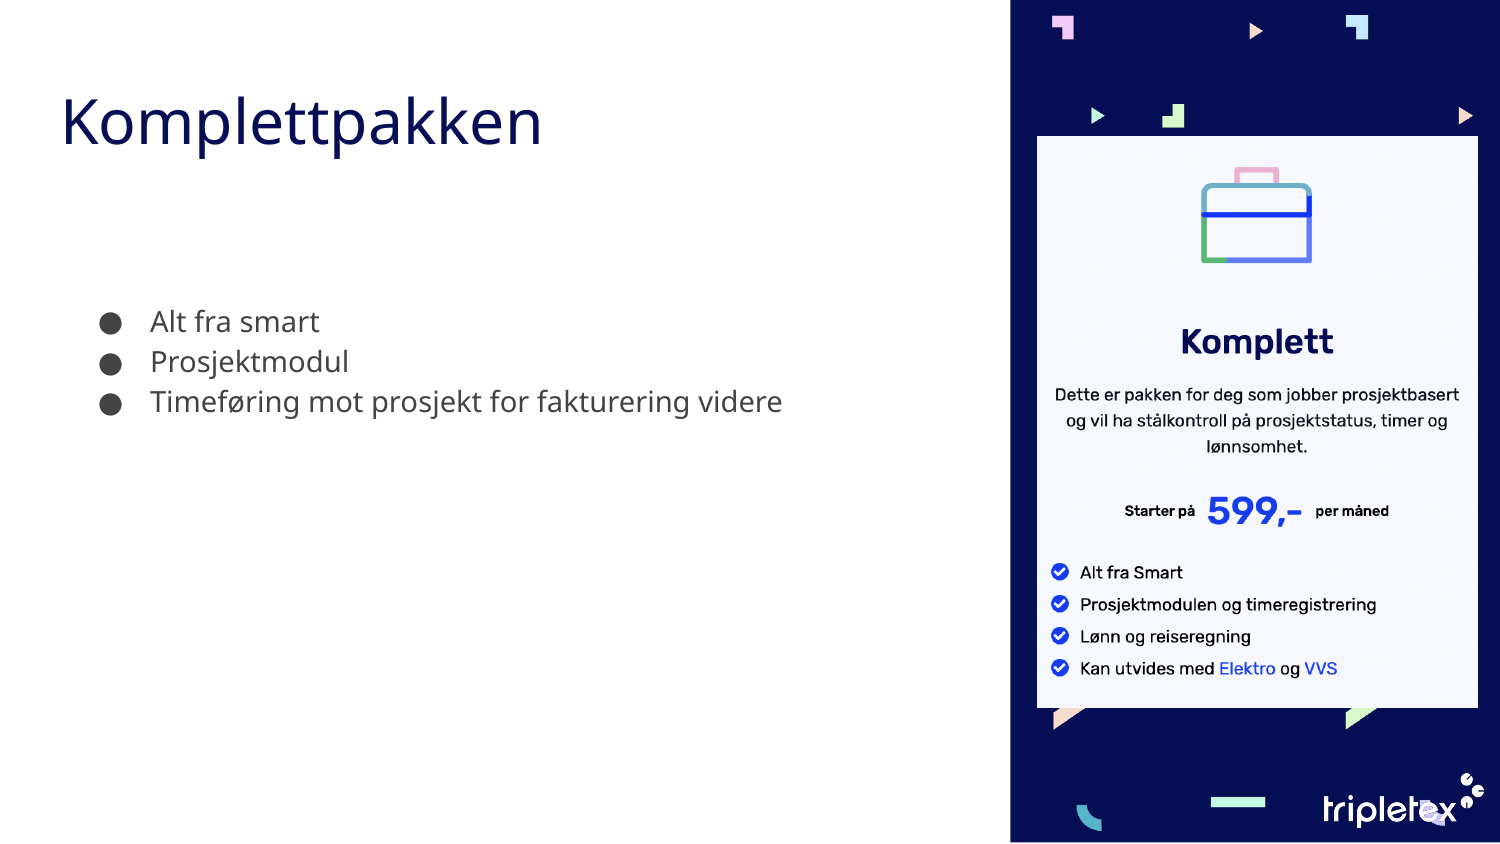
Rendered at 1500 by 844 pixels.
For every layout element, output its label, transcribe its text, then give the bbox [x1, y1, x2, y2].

list Alt fra smart Prosjektmodul Timeføring mot prosjekt for fakturering videre [60, 282, 977, 783]
picture [1032, 0, 1484, 843]
title Komplettpakken [60, 82, 1050, 223]
